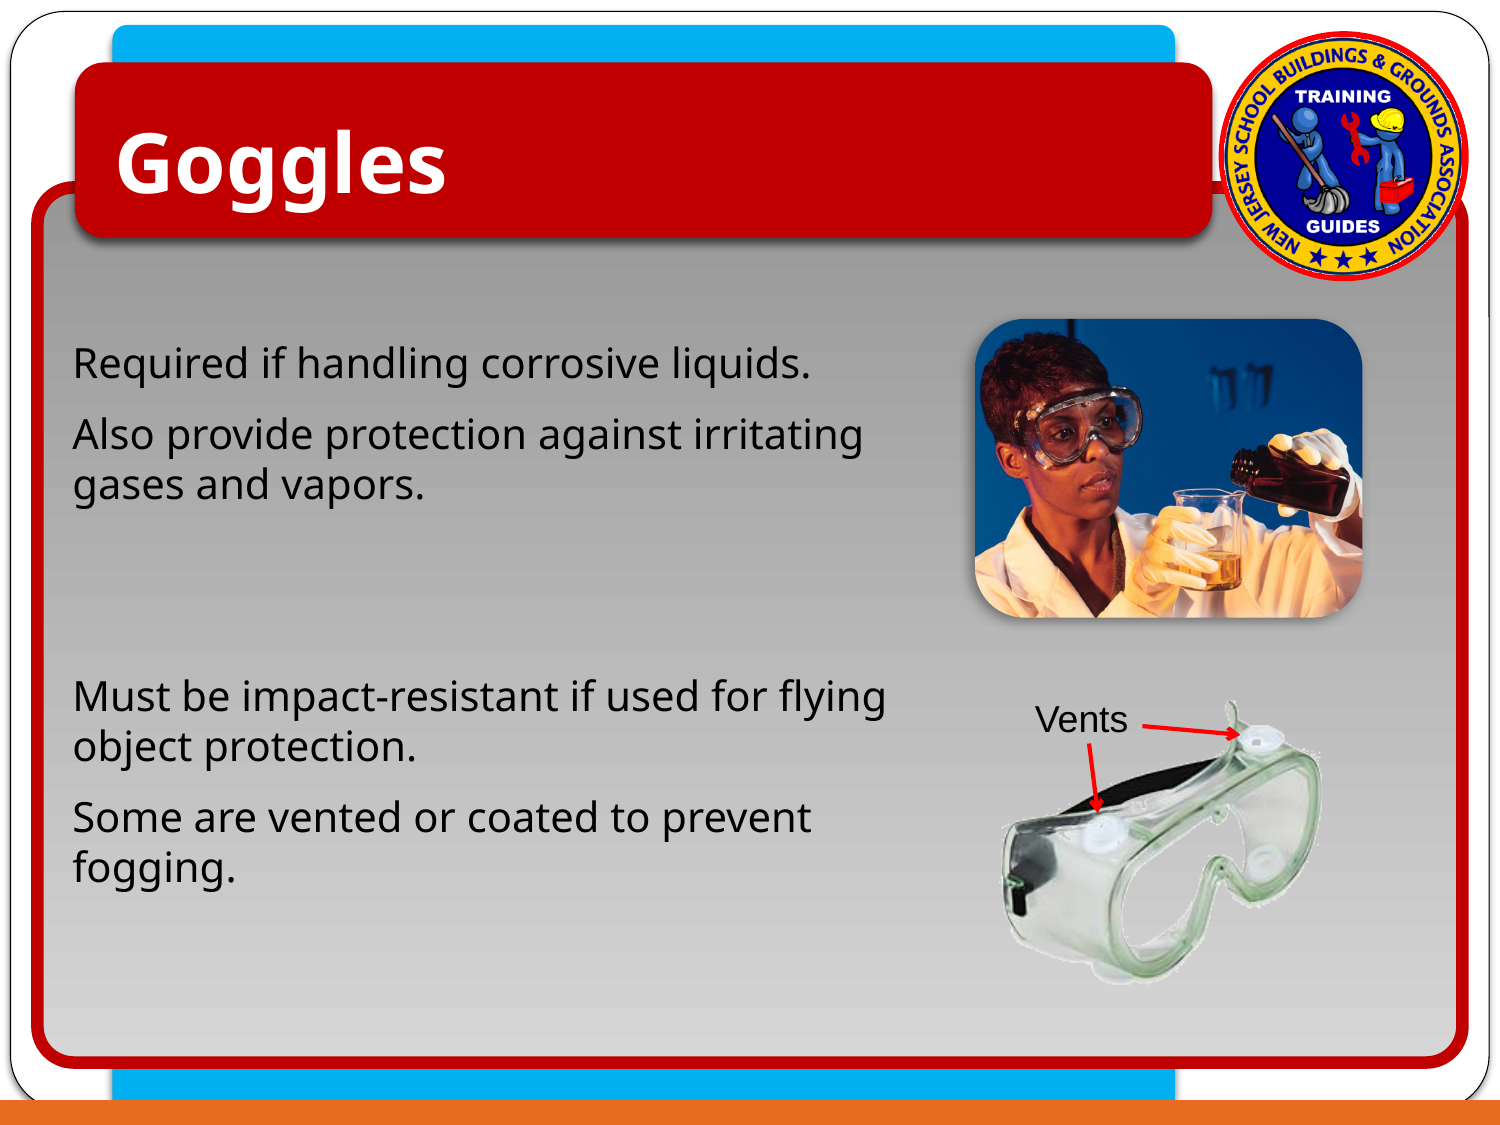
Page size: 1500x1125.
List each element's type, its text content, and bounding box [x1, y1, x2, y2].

picture [974, 318, 1363, 618]
picture [1224, 37, 1462, 275]
text_box Required if handling corrosive liquids. Also provide protection against irritating gases and vapors. Must be impact-resistant if used for flying object protection. Some are vented or coated to prevent fogging. [57, 329, 988, 899]
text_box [999, 687, 1326, 988]
title Goggles [99, 75, 1200, 225]
